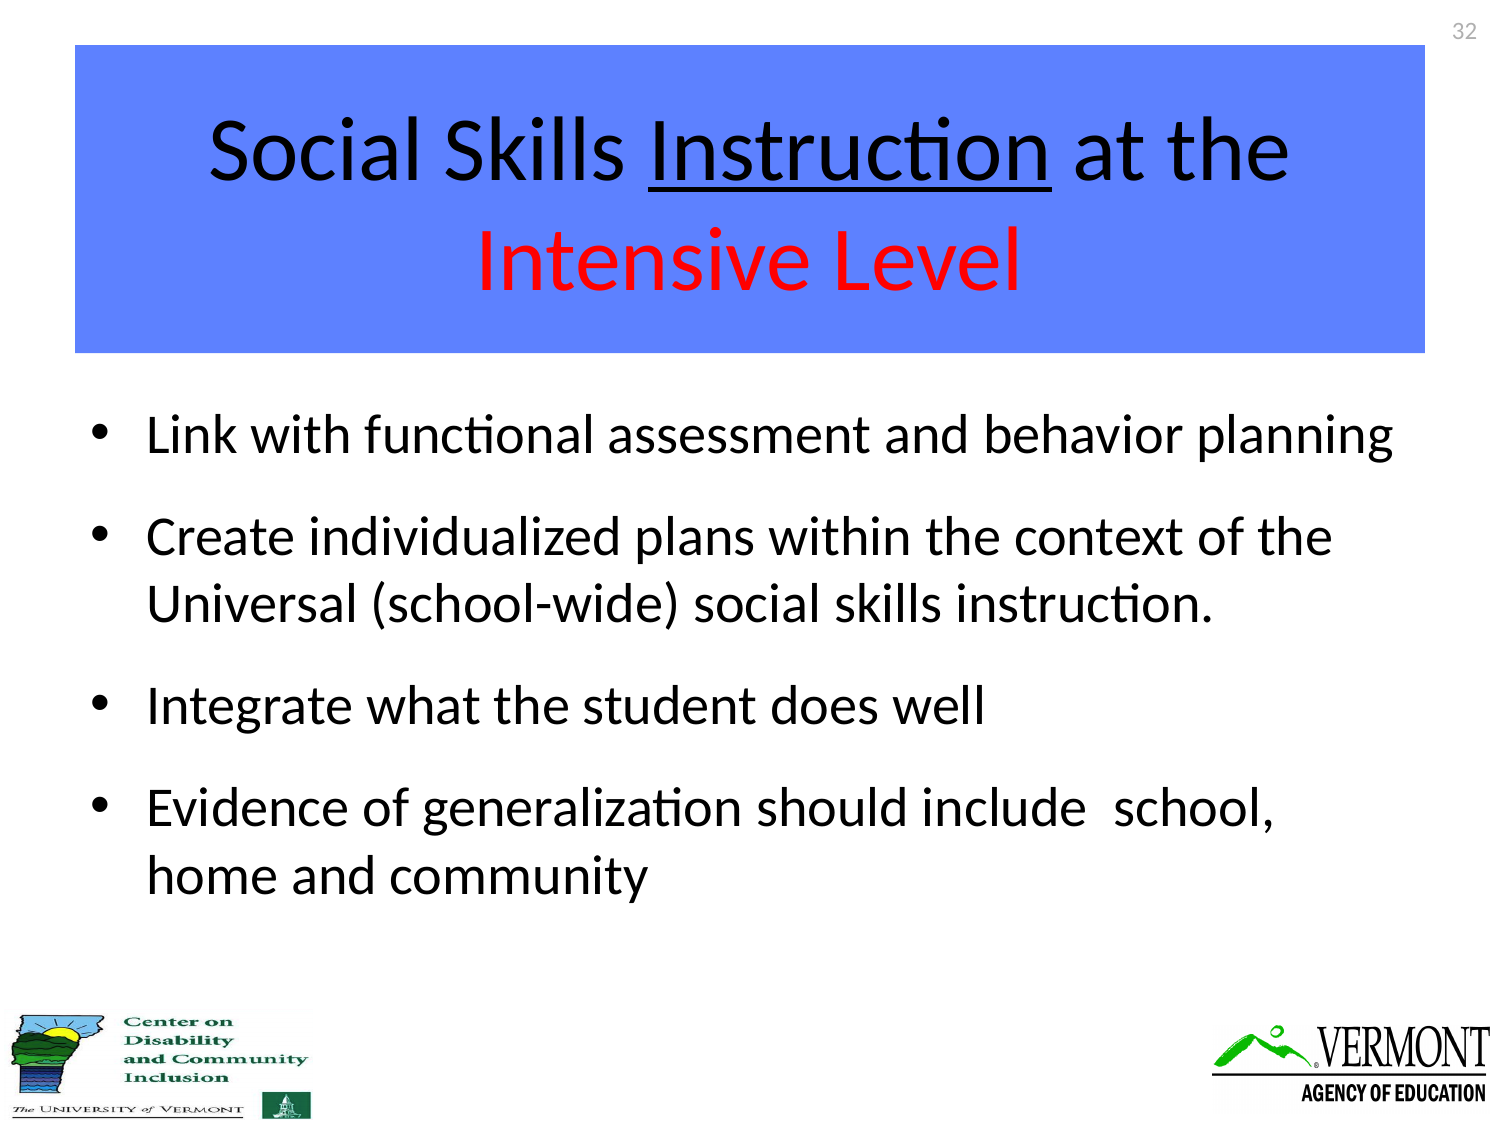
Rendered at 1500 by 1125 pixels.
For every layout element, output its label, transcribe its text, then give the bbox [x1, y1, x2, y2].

list Link with functional assessment and behavior planning Create individualized plans within the context of the Universal (school-wide) social skills instruction. Integrate what the student does well Evidence of generalization should include school, home and community [75, 310, 1425, 1005]
slide_number 32 [1142, 0, 1493, 60]
title Social Skills Instruction at the Intensive Level [75, 45, 1425, 310]
picture [1212, 1025, 1490, 1114]
picture [4, 1009, 313, 1120]
